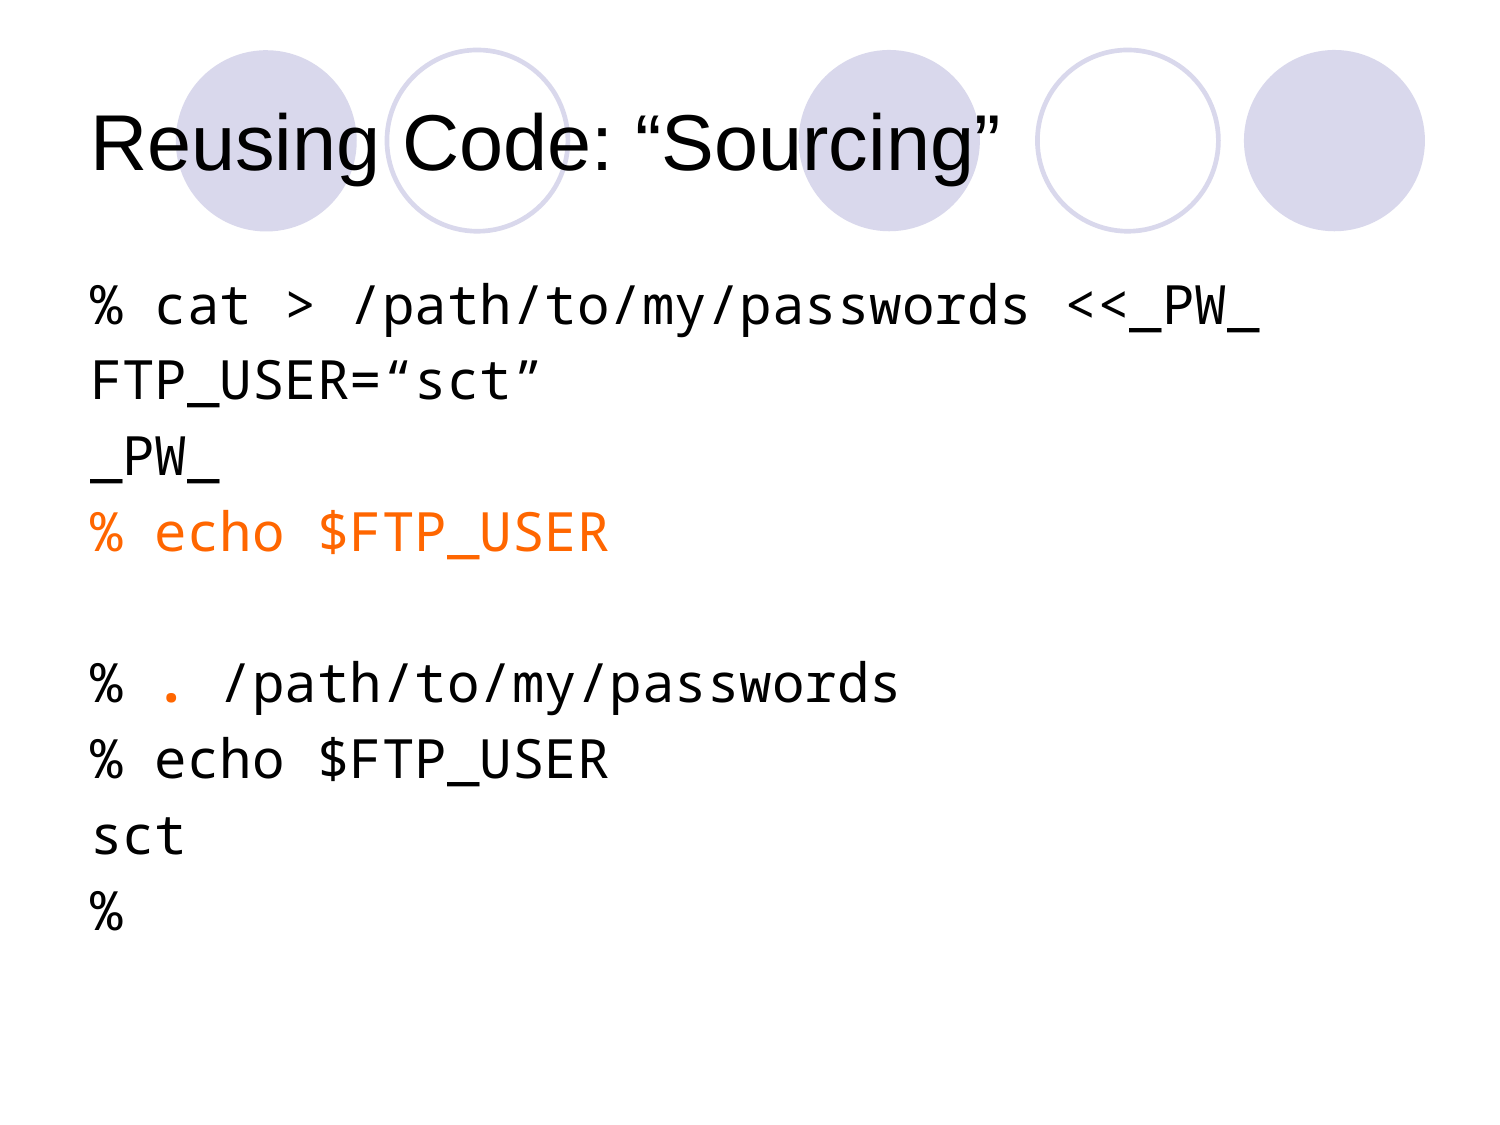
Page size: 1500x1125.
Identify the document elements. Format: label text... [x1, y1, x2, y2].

list % cat > /path/to/my/passwords <<_PW_ FTP_USER=“sct” _PW_ % echo $FTP_USER % . /path/to/my/passwords % echo $FTP_USER sct % [74, 262, 1426, 1006]
title Reusing Code: “Sourcing” [74, 44, 1426, 233]
